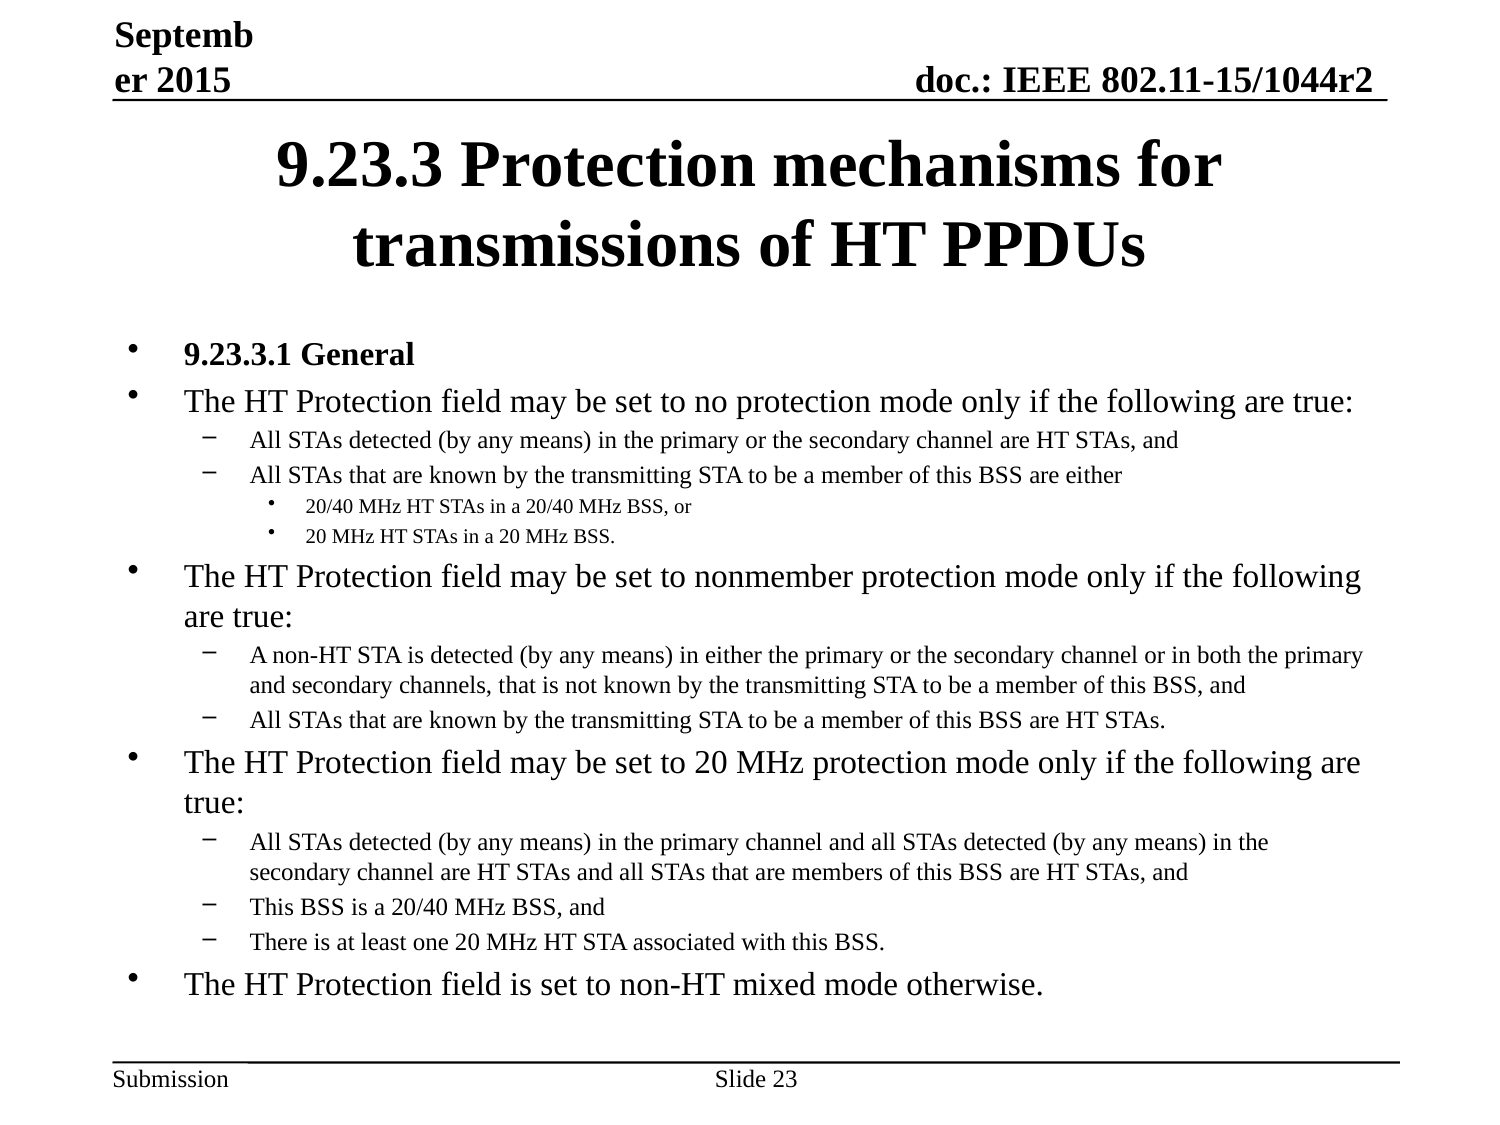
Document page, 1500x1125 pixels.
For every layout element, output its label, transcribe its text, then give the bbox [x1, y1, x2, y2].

slide_number Slide 23 [712, 1061, 800, 1093]
title 9.23.3 Protection mechanisms for transmissions of HT PPDUs [112, 112, 1388, 288]
list 9.23.3.1 General The HT Protection field may be set to no protection mode only if the following are true: All STAs detected (by any means) in the primary or the secondary channel are HT STAs, and All STAs that are known by the transmitting STA to be a member of this BSS are either 20/40 MHz HT STAs in a 20/40 MHz BSS, or 20 MHz HT STAs in a 20 MHz BSS. The HT Protection field may be set to nonmember protection mode only if the following are true: A non-HT STA is detected (by any means) in either the primary or the secondary channel or in both the primary and secondary channels, that is not known by the transmitting STA to be a member of this BSS, and All STAs that are known by the transmitting STA to be a member of this BSS are HT STAs. The HT Protection field may be set to 20 MHz protection mode only if the following are true: All STAs detected (by any means) in the primary channel and all STAs detected (by any means) in the secondary channel are HT STAs and all STAs that are members of this BSS are HT STAs, and This BSS is a 20/40 MHz BSS, and There is at least one 20 MHz HT STA associated with this BSS. The HT Protection field is set to non-HT mixed mode otherwise. [112, 324, 1388, 1001]
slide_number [114, 54, 270, 101]
